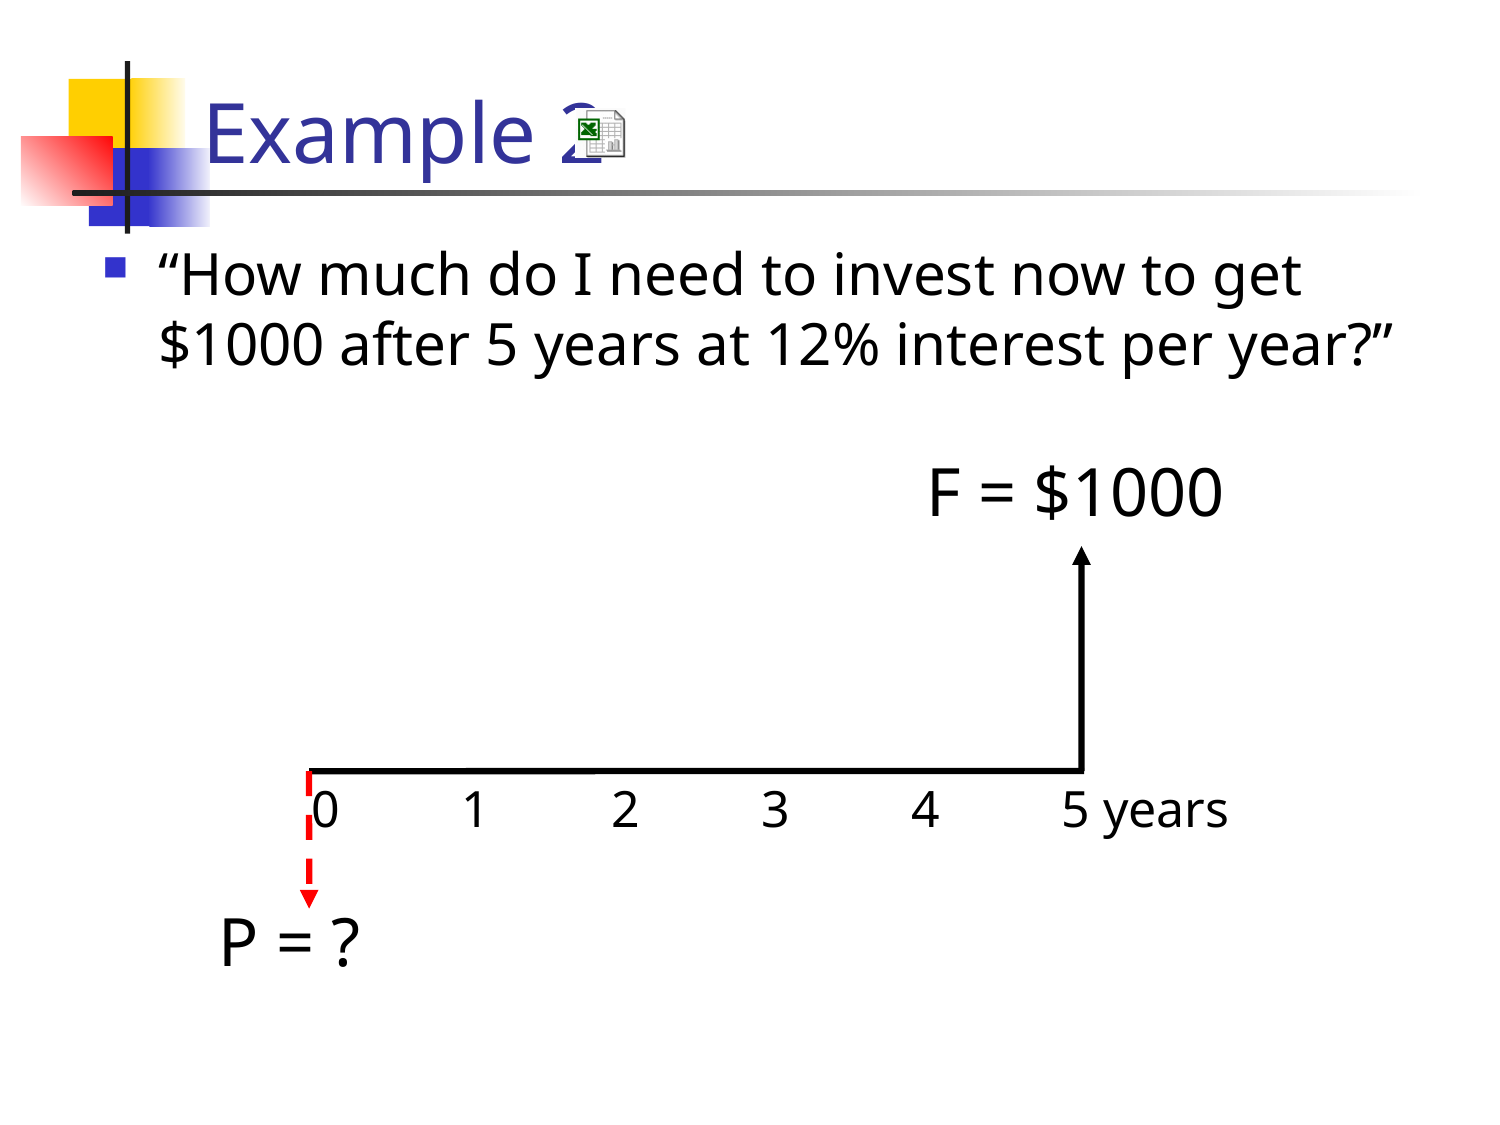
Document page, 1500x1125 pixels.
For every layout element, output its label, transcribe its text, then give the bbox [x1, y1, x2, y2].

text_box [205, 442, 1233, 988]
title Example 2 [187, 0, 1138, 188]
picture [574, 107, 626, 159]
text_box “How much do I need to invest now to get $1000 after 5 years at 12% interest per year?” [87, 229, 1425, 388]
